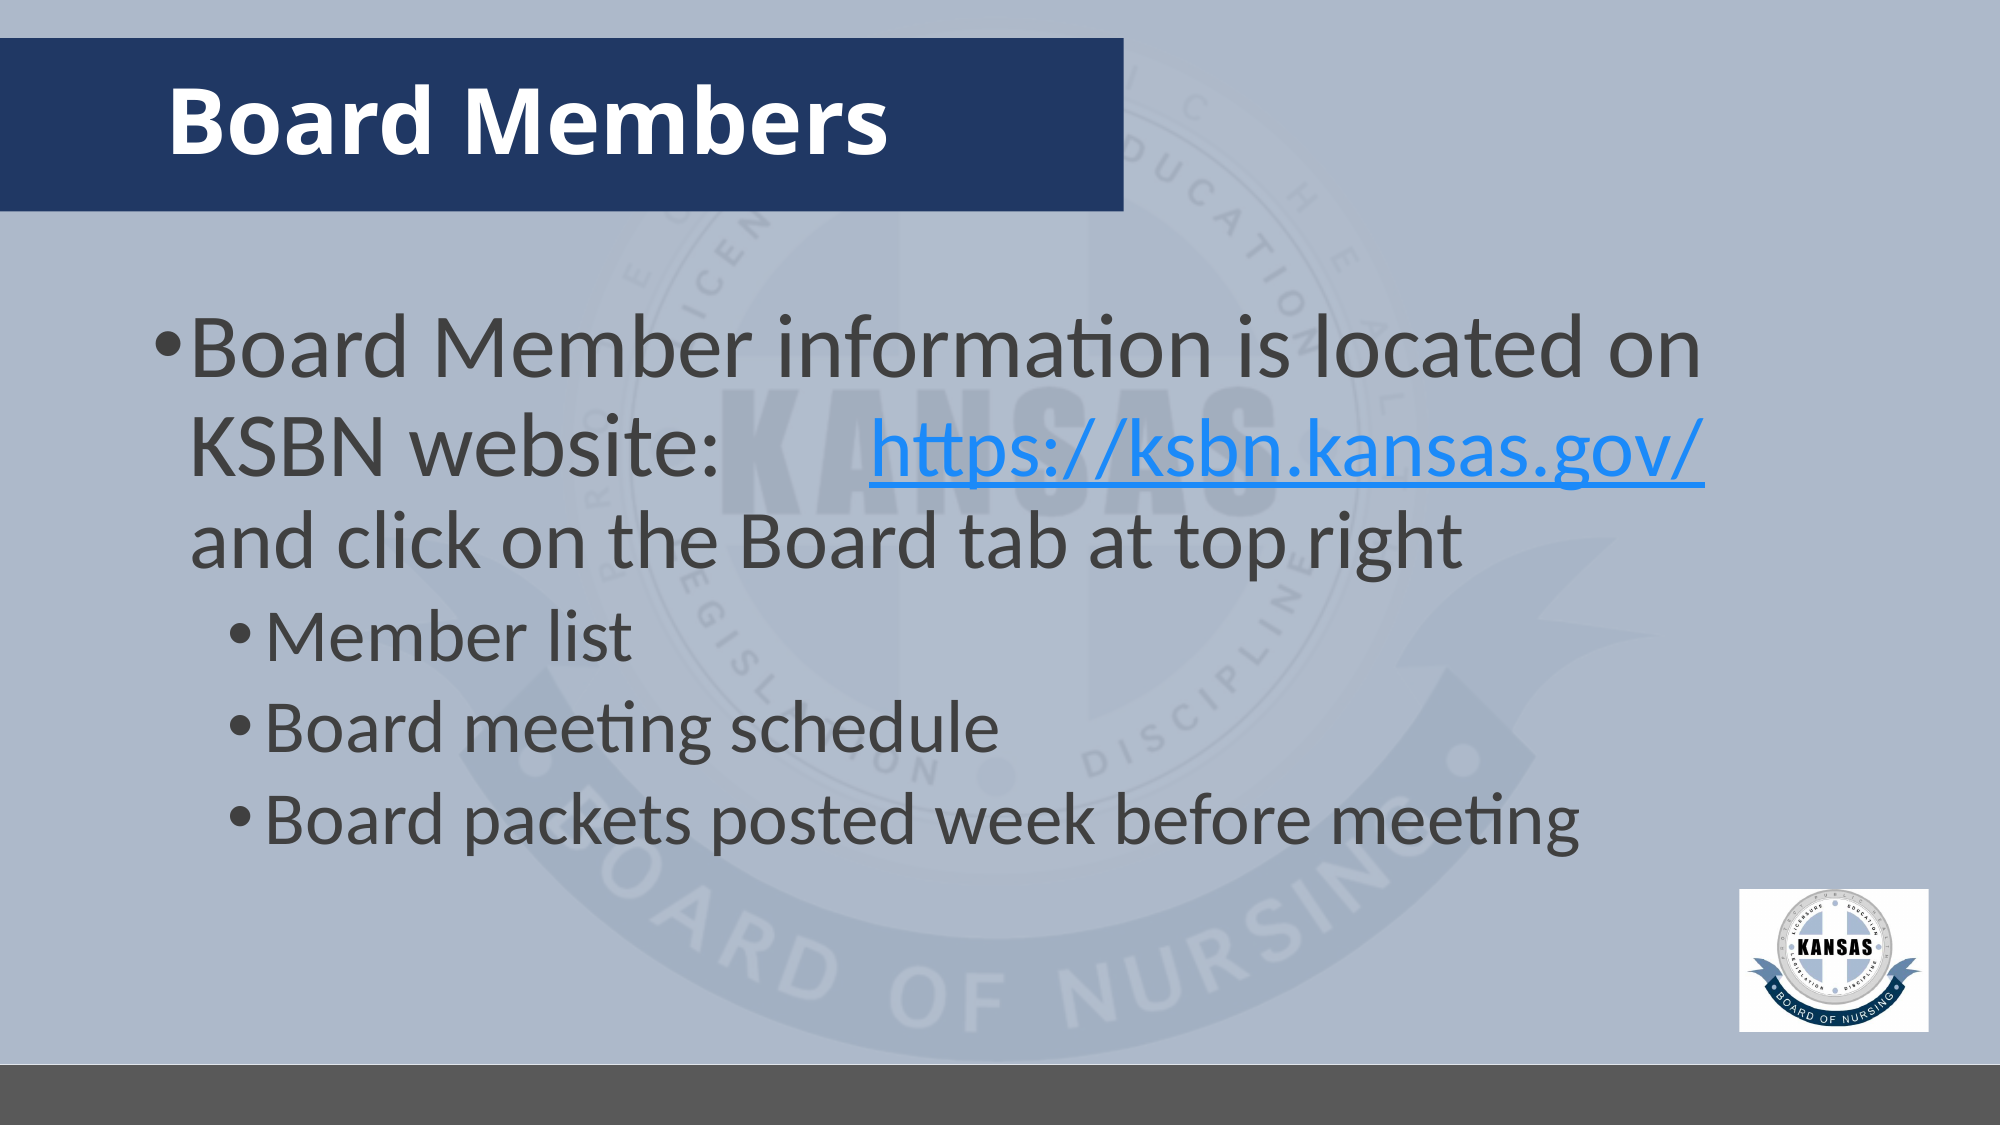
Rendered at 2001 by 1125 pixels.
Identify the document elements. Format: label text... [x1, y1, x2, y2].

list Board Member information is located on KSBN website: https://ksbn.kansas.gov/ and click on the Board tab at top right Member list Board meeting schedule Board packets posted week before meeting [137, 291, 1863, 1049]
title Board Members [0, 38, 1124, 212]
